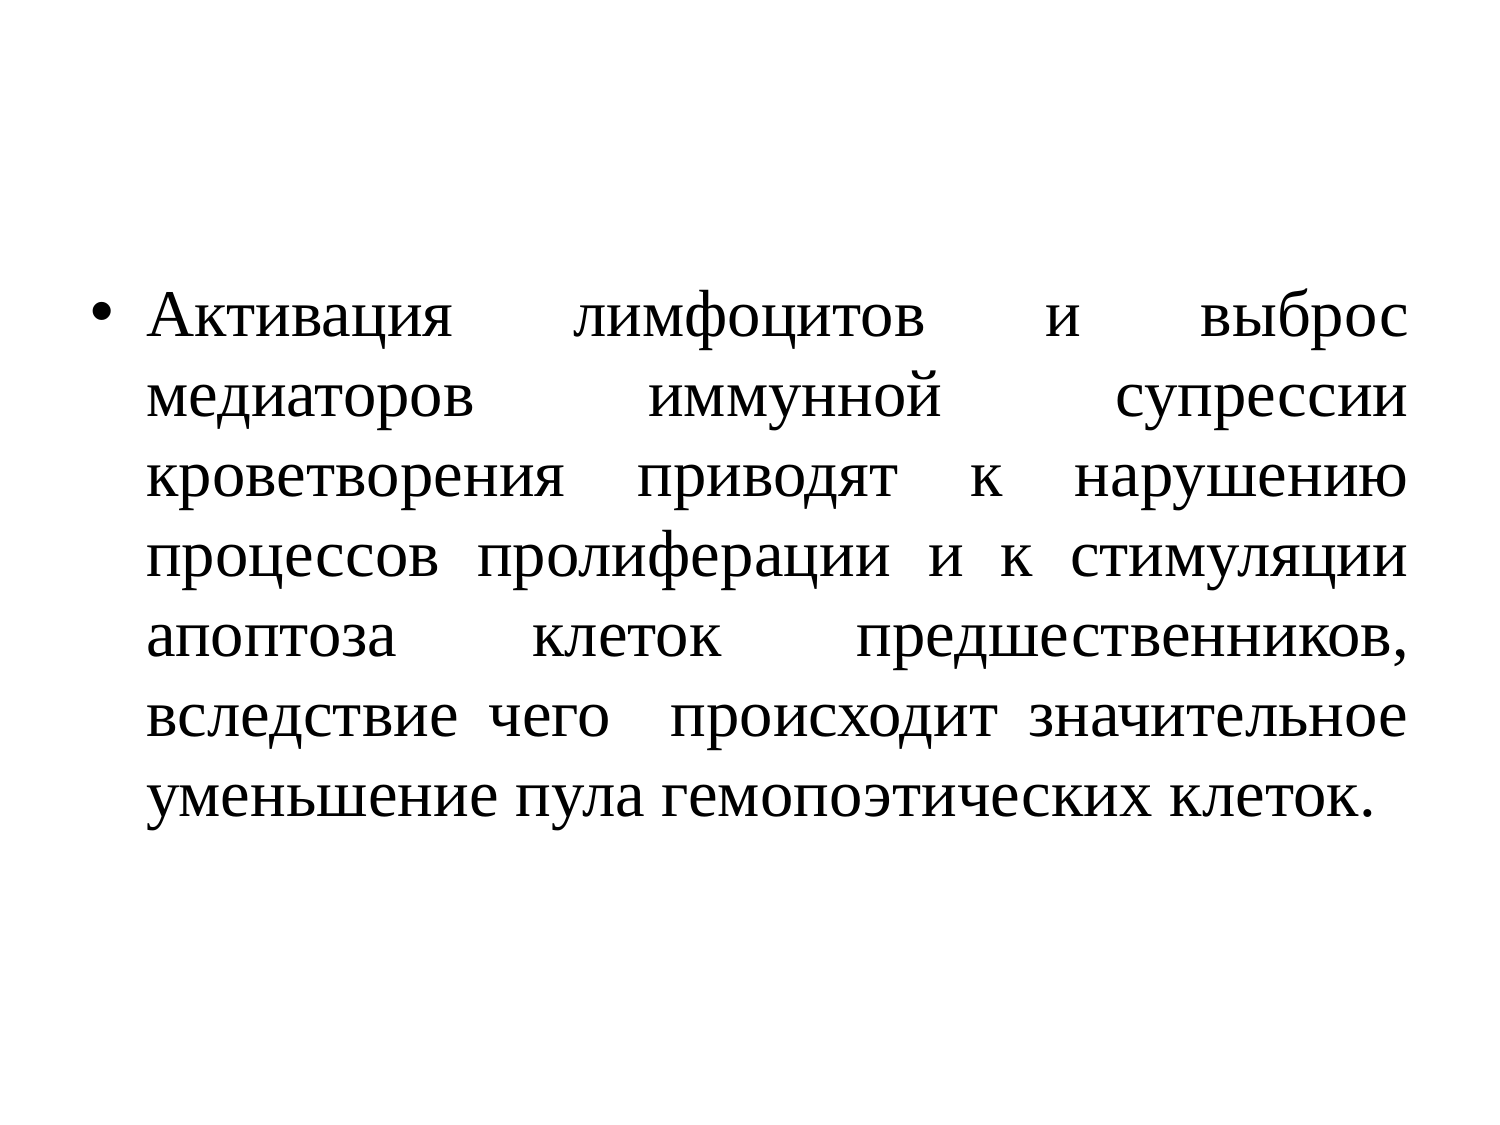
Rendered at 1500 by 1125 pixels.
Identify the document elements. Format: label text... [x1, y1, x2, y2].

list Активация лимфоцитов и выброс медиаторов иммунной супрессии кроветворения приводят к нарушению процессов пролиферации и к стимуляции апоптоза клеток предшественников, вследствие чего происходит значительное уменьшение пула гемопоэтических клеток. [75, 262, 1425, 1005]
